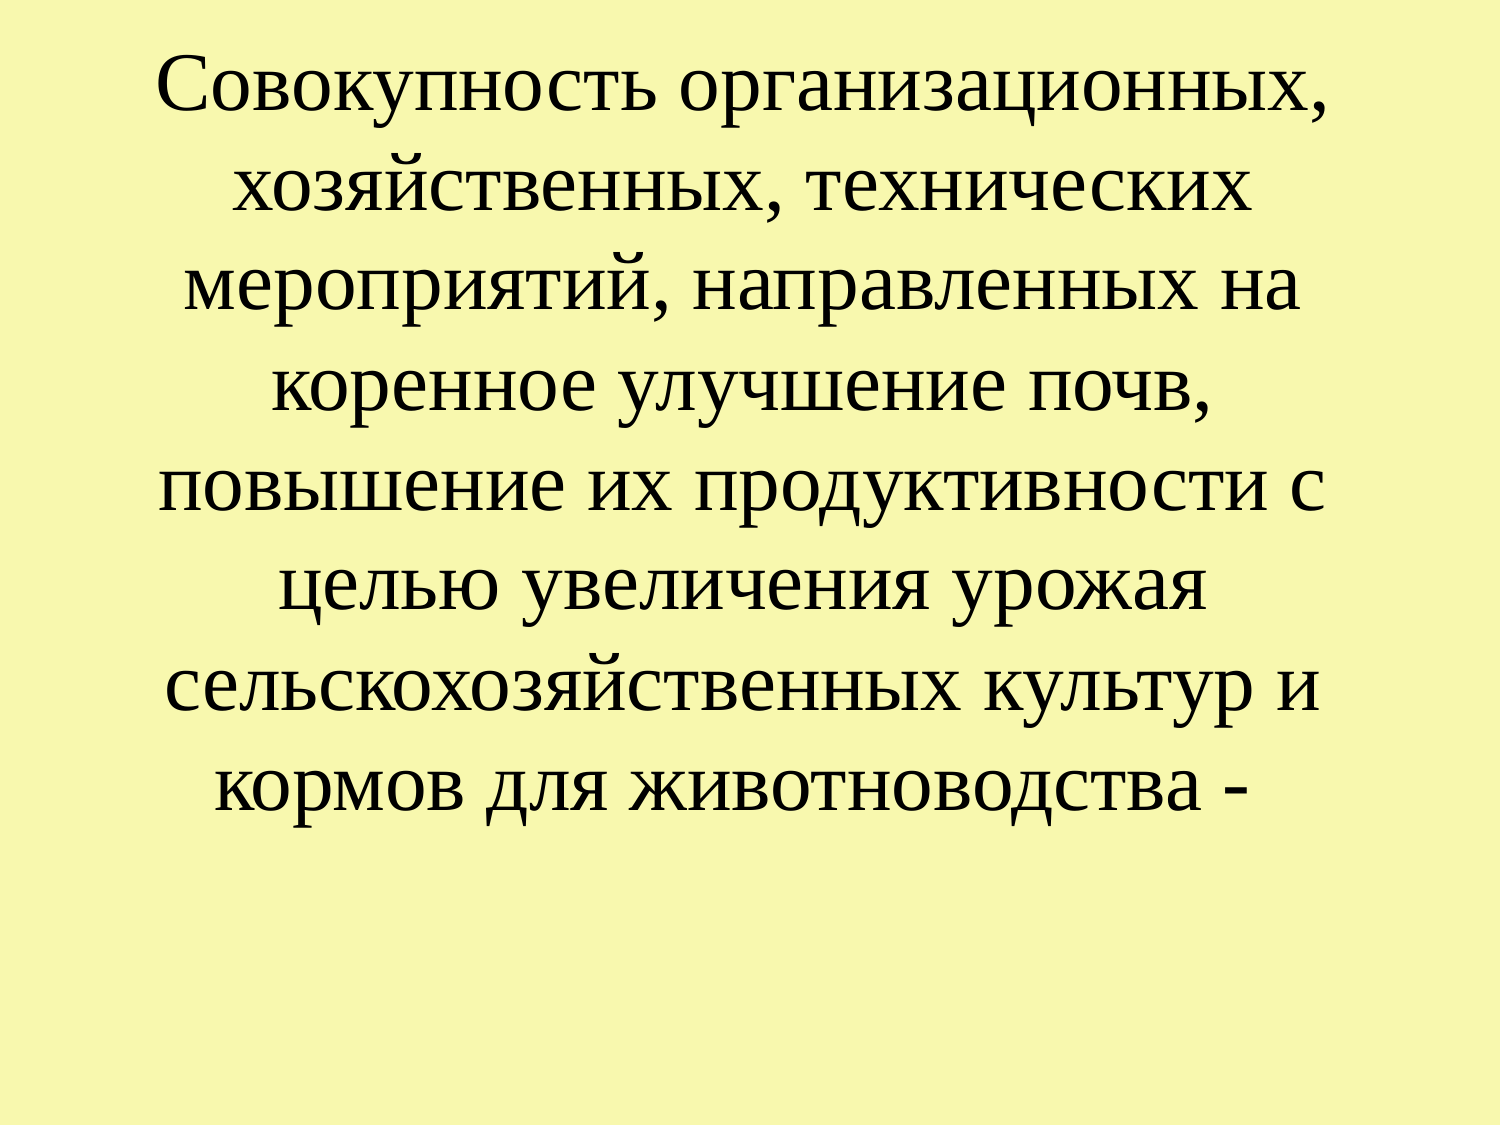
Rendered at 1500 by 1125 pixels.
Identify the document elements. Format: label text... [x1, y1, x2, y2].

title Совокупность организационных, хозяйственных, технических мероприятий, направленных на коренное улучшение почв, повышение их продуктивности с целью увеличения урожая сельскохозяйственных культур и кормов для животноводства - [74, 219, 1412, 634]
